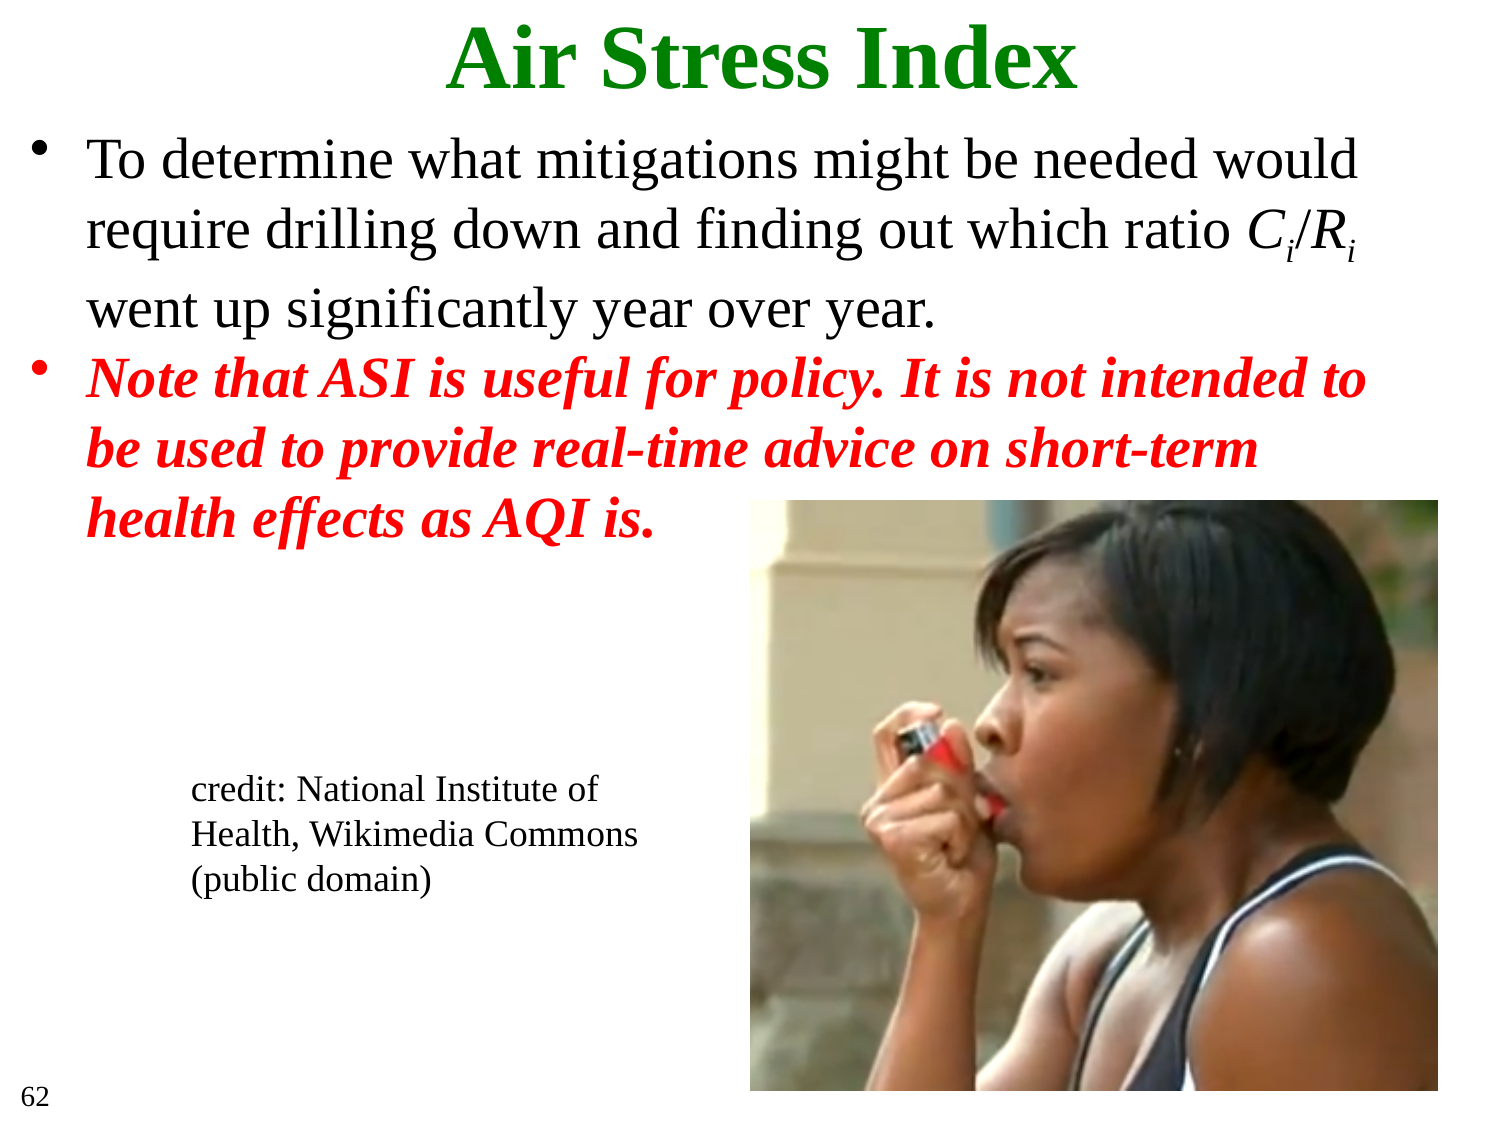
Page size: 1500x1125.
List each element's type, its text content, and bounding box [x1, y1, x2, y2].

picture [749, 499, 1438, 1091]
text_box credit: National Institute of Health, Wikimedia Commons (public domain) [176, 756, 727, 967]
list To determine what mitigations might be needed would require drilling down and finding out which ratio Ci/Ri went up significantly year over year. Note that ASI is useful for policy. It is not intended to be used to provide real-time advice on short-term health effects as AQI is. [14, 112, 1438, 700]
title Air Stress Index [37, 0, 1488, 175]
